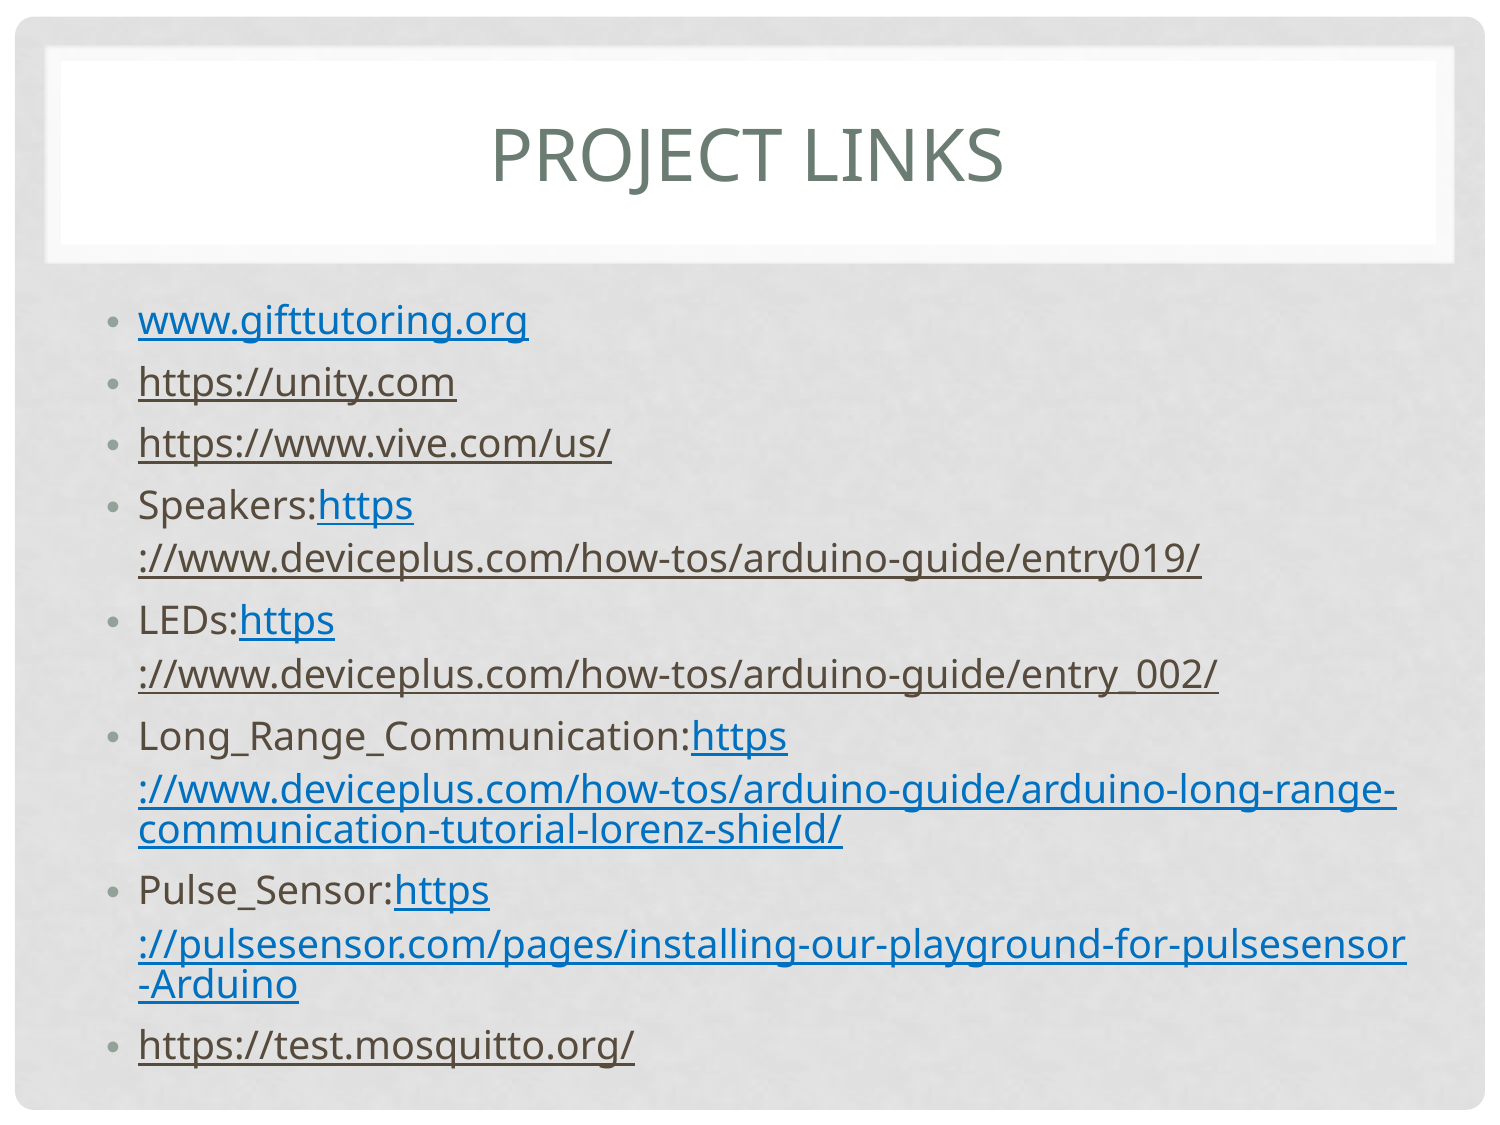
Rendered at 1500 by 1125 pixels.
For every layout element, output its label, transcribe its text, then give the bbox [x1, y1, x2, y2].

list www.gifttutoring.org https://unity.com https://www.vive.com/us/ Speakers:https://www.deviceplus.com/how-tos/arduino-guide/entry019/ LEDs:https://www.deviceplus.com/how-tos/arduino-guide/entry_002/ Long_Range_Communication:https://www.deviceplus.com/how-tos/arduino-guide/arduino-long-range-communication-tutorial-lorenz-shield/ Pulse_Sensor:https://pulsesensor.com/pages/installing-our-playground-for-pulsesensor-Arduino https://test.mosquitto.org/ [75, 287, 1425, 1005]
title Project Links [69, 66, 1425, 238]
